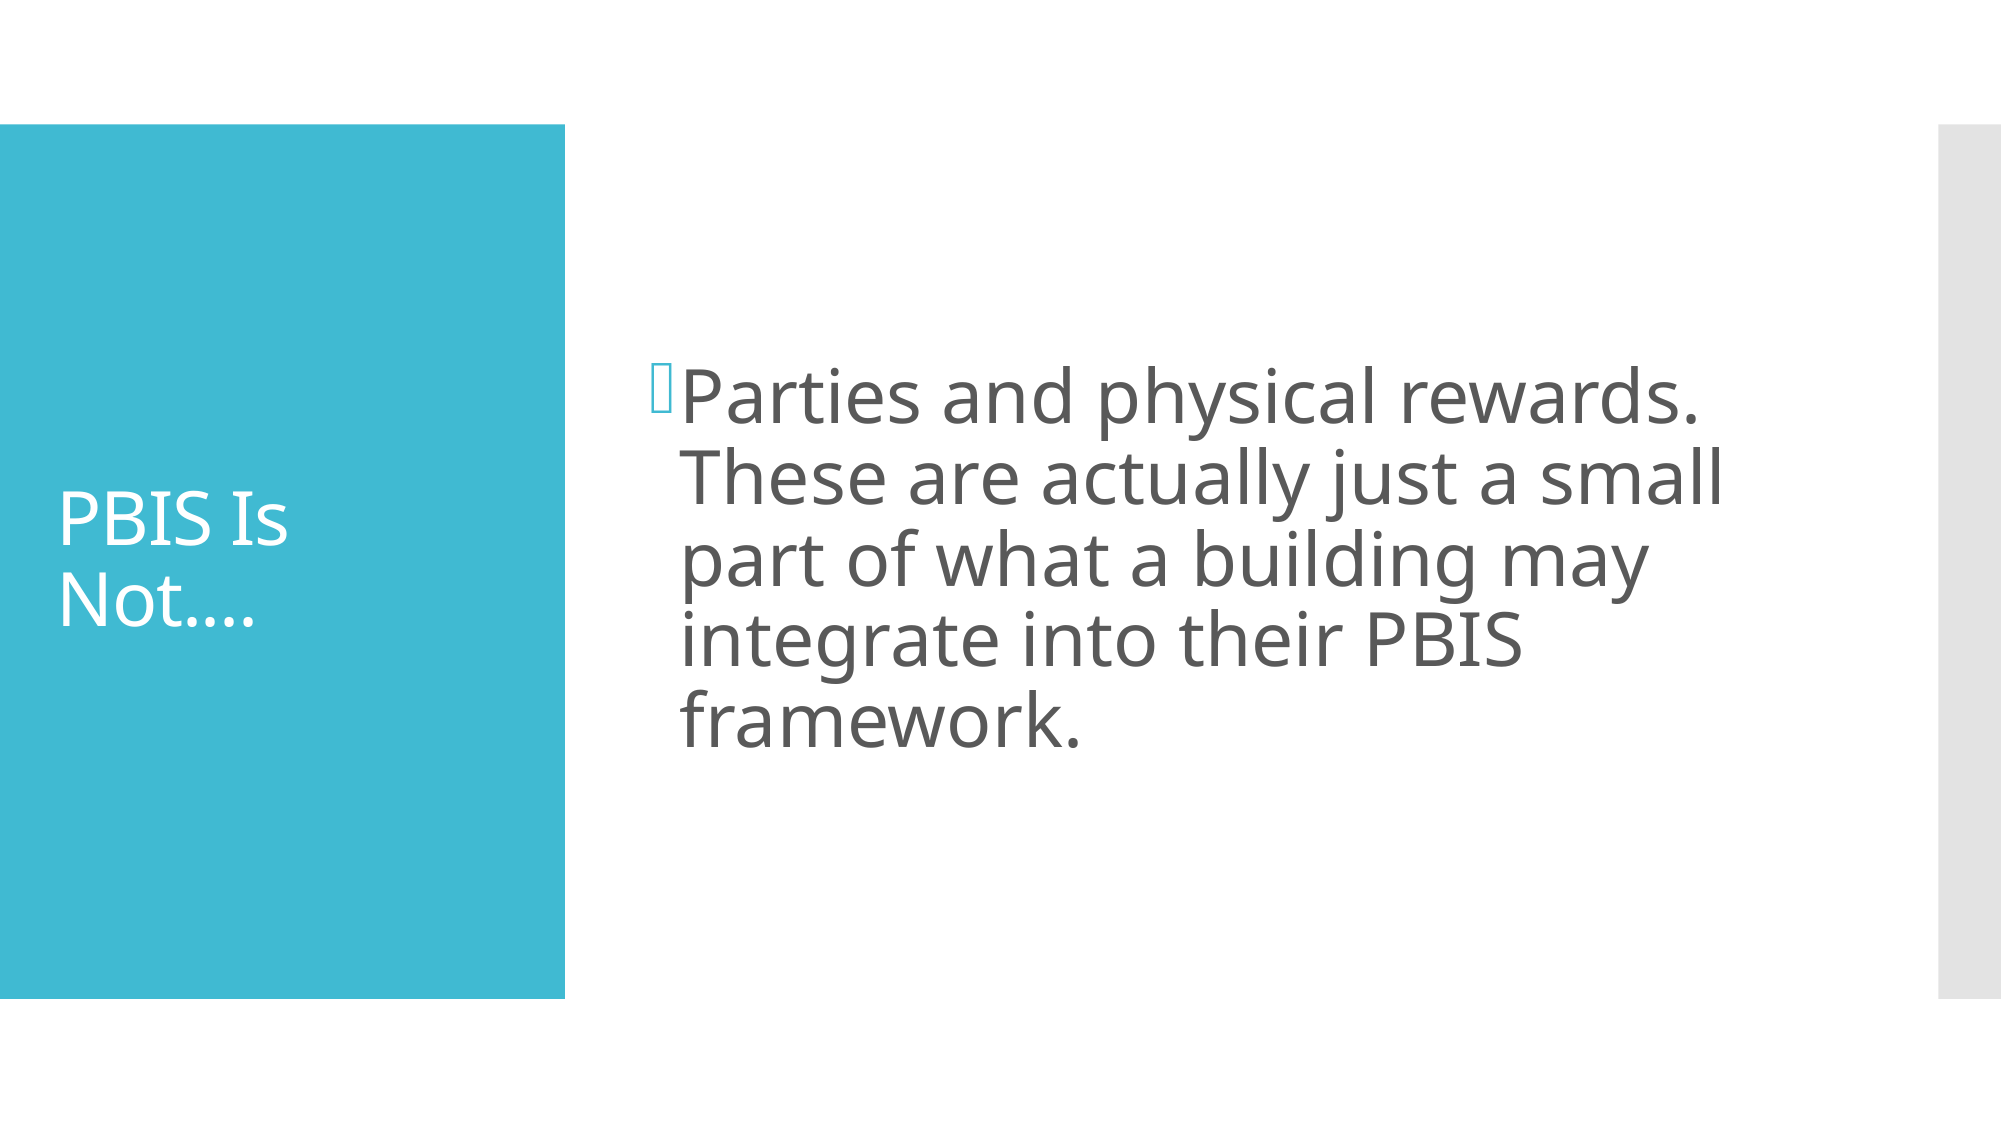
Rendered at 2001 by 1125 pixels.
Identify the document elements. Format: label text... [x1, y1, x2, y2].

list Parties and physical rewards. These are actually just a small part of what a building may integrate into their PBIS framework. [634, 141, 1835, 982]
title PBIS Is Not.... [41, 184, 525, 940]
